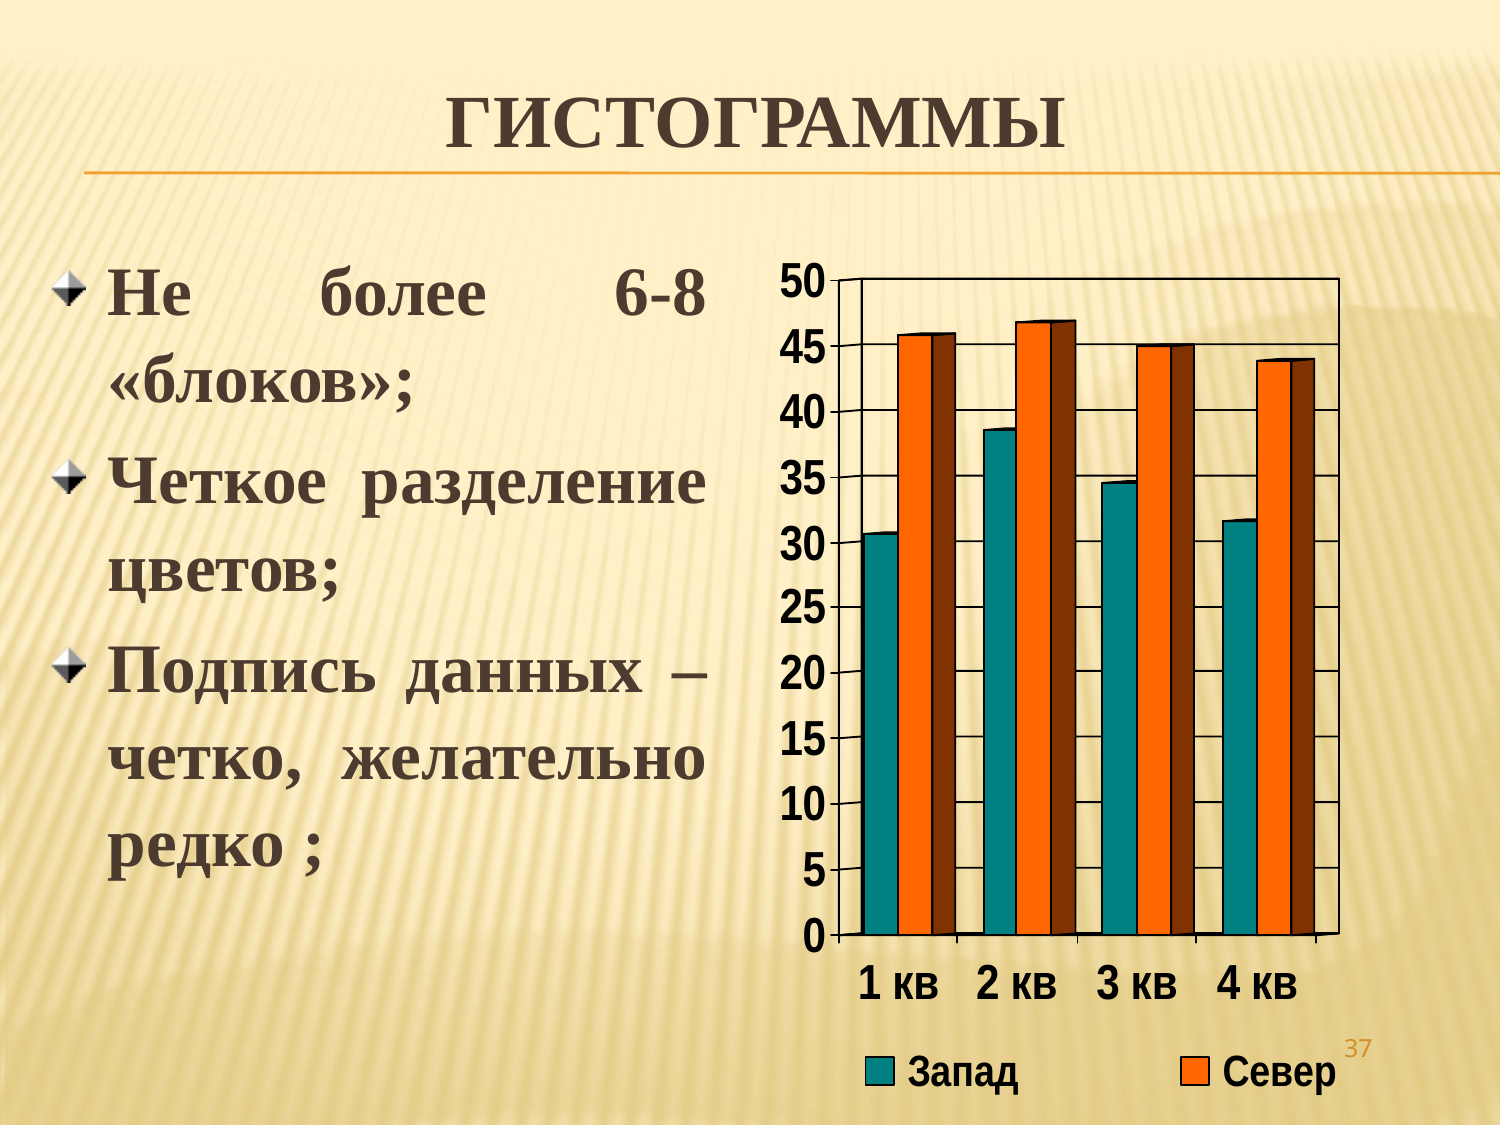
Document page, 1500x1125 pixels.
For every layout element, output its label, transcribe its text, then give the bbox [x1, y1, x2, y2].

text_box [737, 210, 1500, 1125]
picture [50, 646, 86, 683]
title ГИСТОГРАММЫ [140, 23, 1391, 211]
picture [50, 458, 86, 494]
list Не более 6-8 «блоков»; Четкое разделение цветов; Подпись данных – четко, желательно редко ; [34, 234, 723, 960]
picture [50, 269, 86, 306]
